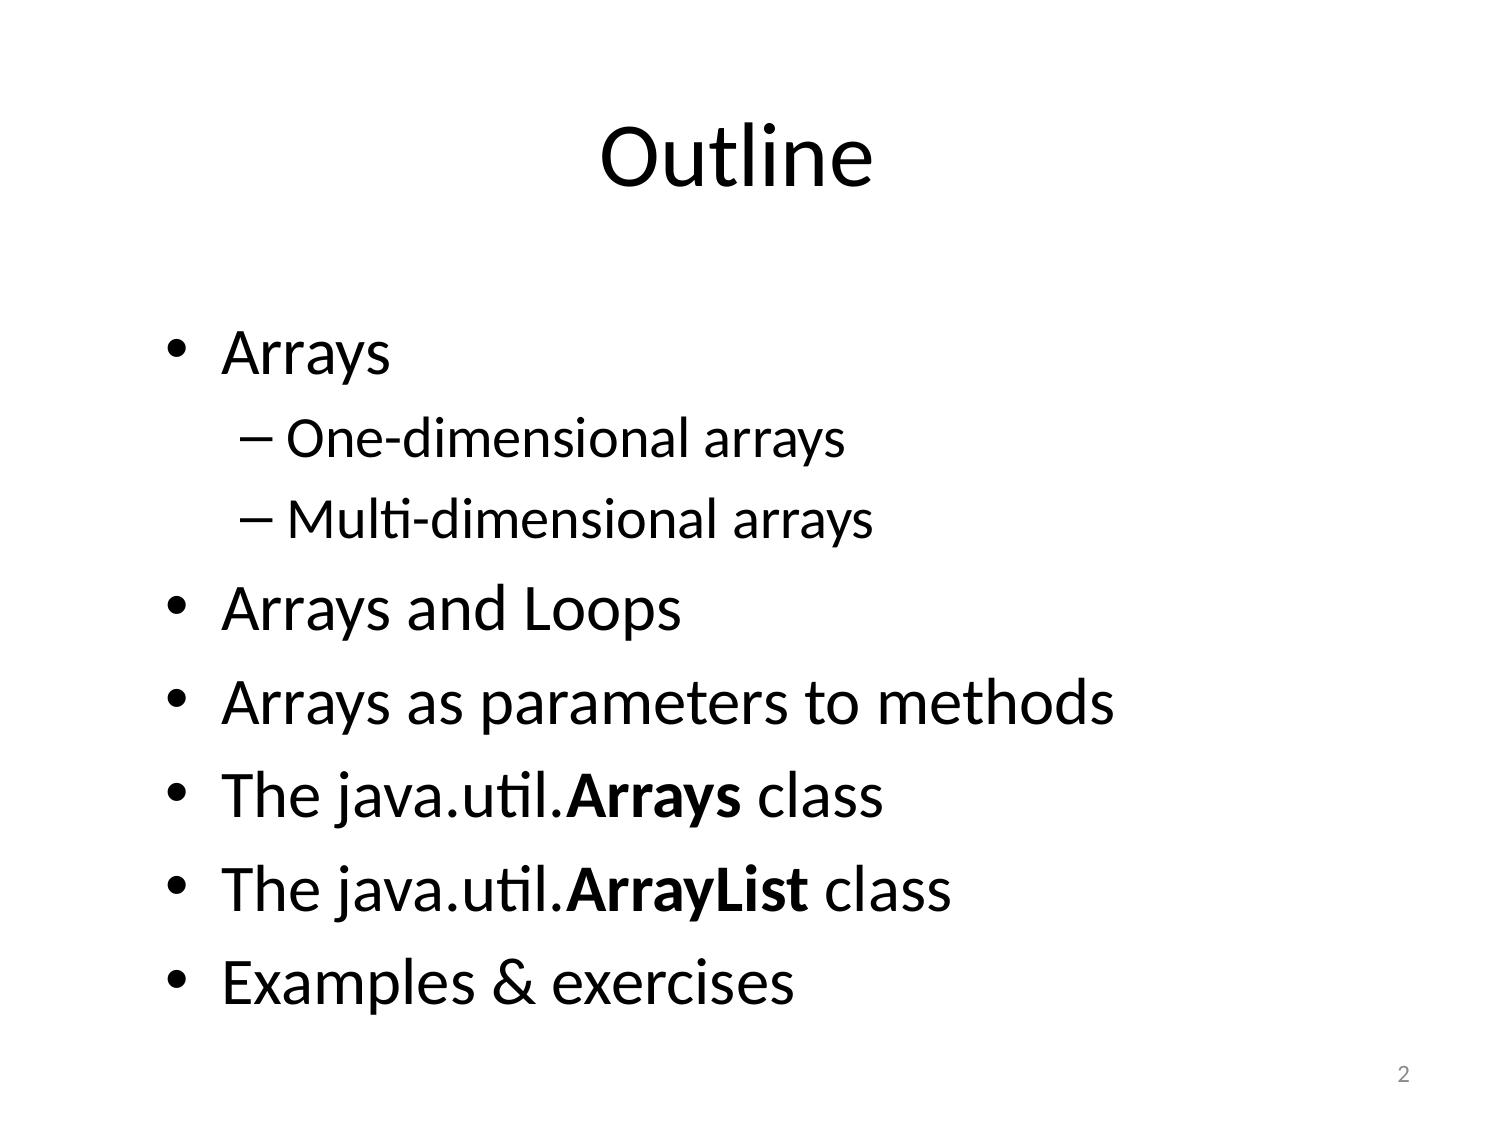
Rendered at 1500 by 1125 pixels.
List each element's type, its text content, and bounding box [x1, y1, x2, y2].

slide_number 2 [1074, 1042, 1425, 1103]
title Outline [62, 62, 1413, 238]
list Arrays One-dimensional arrays Multi-dimensional arrays Arrays and Loops Arrays as parameters to methods The java.util.Arrays class The java.util.ArrayList class Examples & exercises [150, 299, 1425, 1075]
